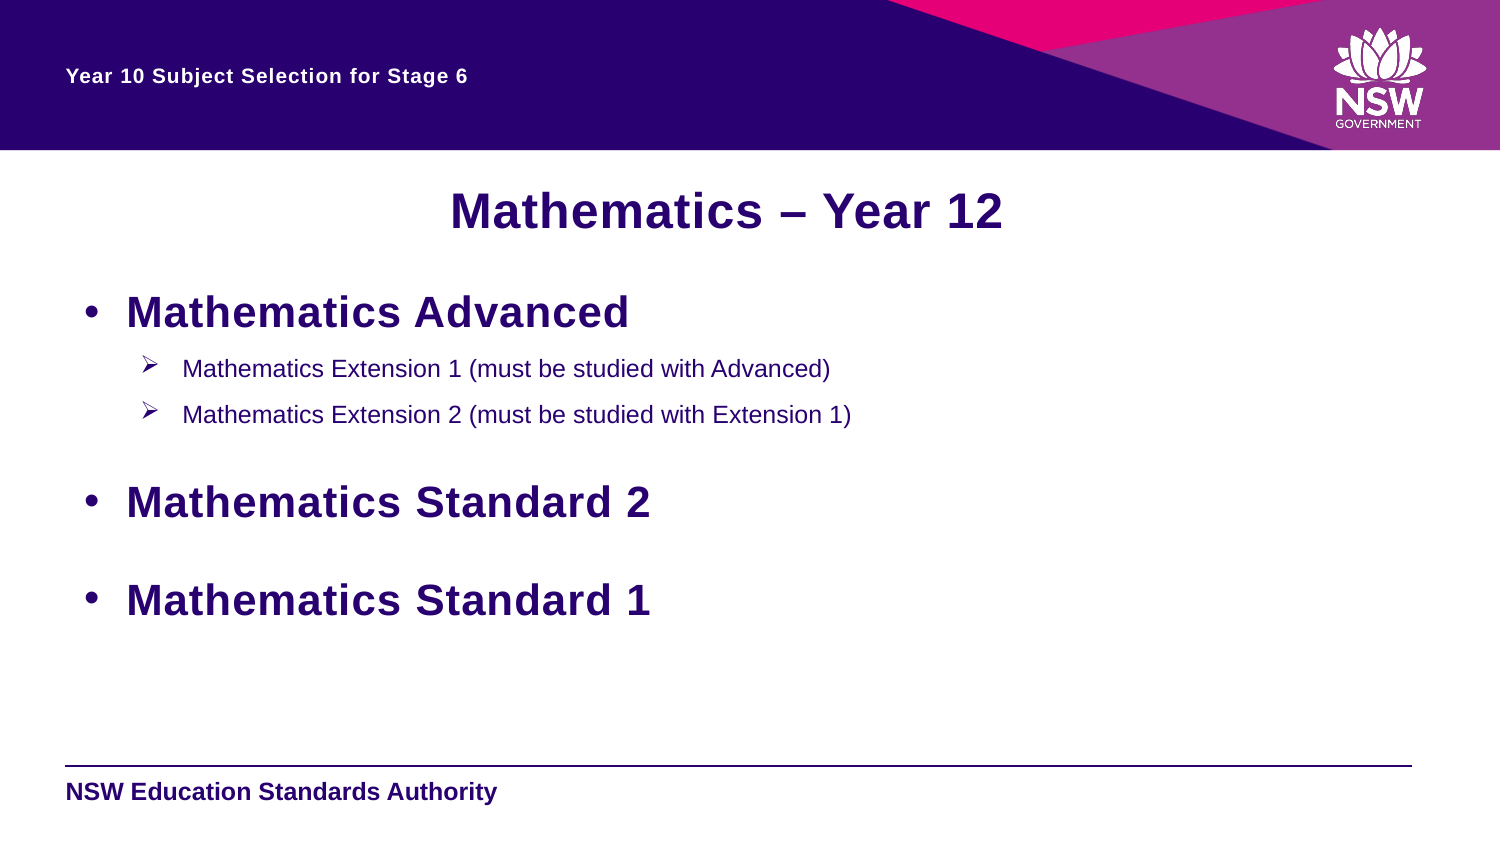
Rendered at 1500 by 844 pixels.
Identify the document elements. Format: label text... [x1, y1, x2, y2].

picture [0, 0, 1500, 844]
list Mathematics – Year 12 [50, 177, 1403, 270]
list Mathematics Advanced Mathematics Extension 1 (must be studied with Advanced) Mathematics Extension 2 (must be studied with Extension 1) Mathematics Standard 2 Mathematics Standard 1 [69, 282, 1416, 813]
list Year 10 Subject Selection for Stage 6 [50, 57, 993, 107]
